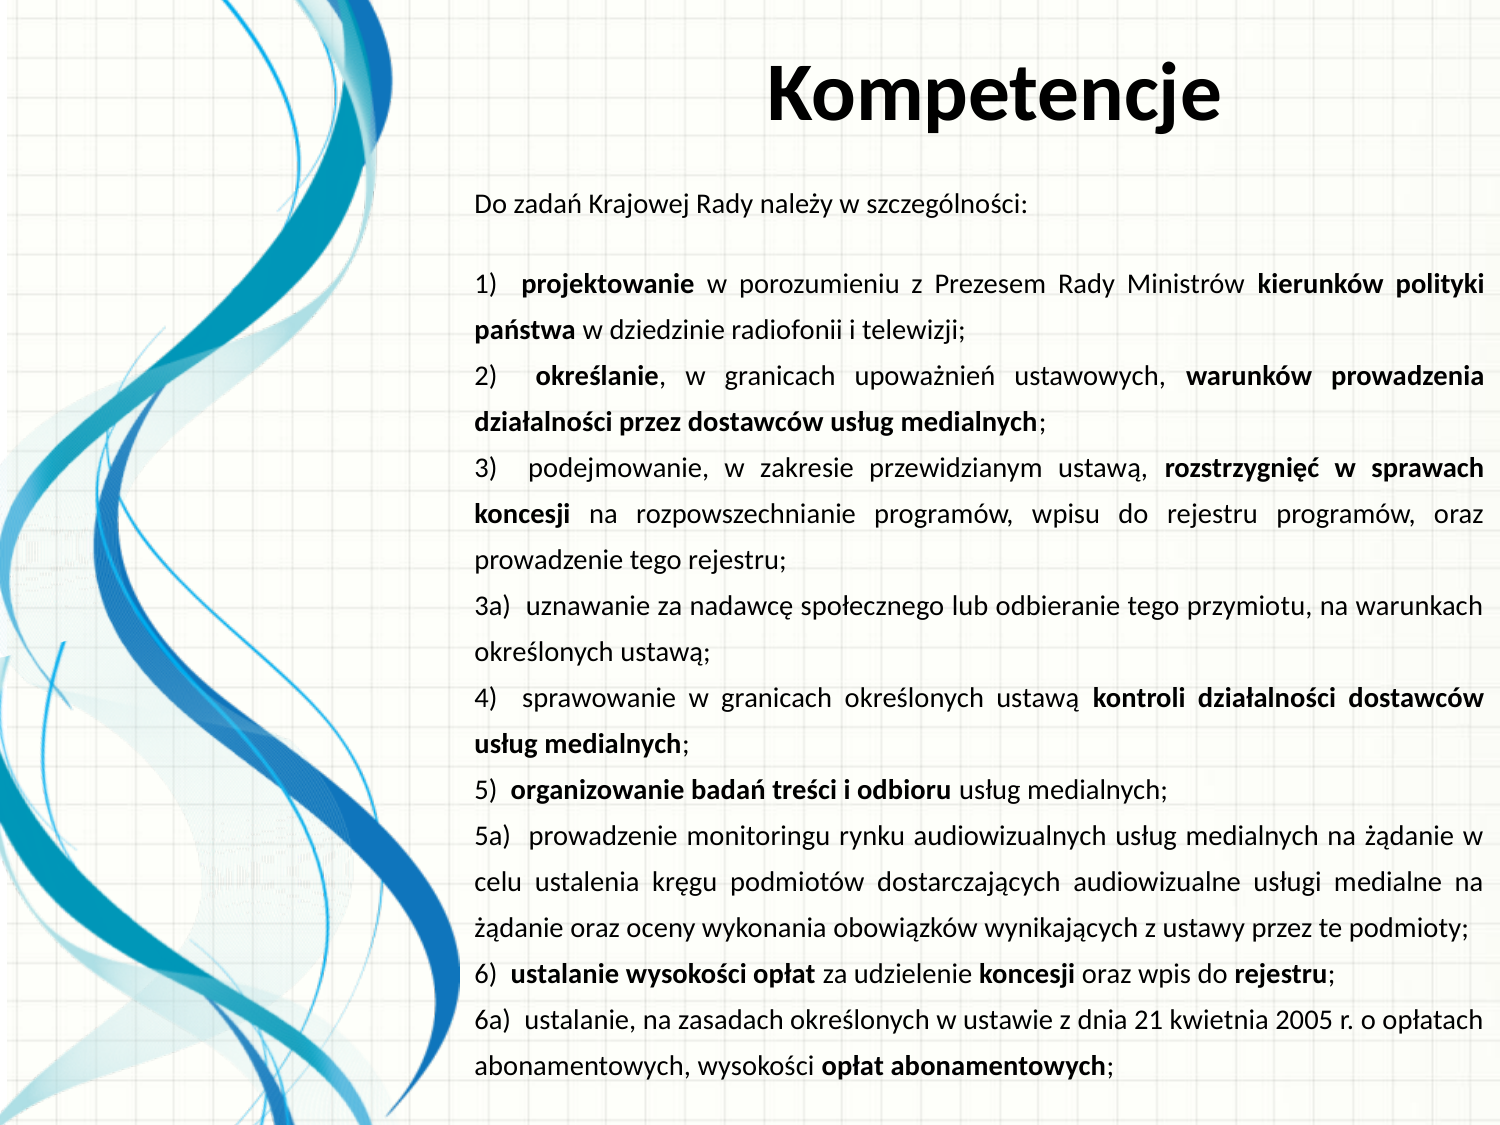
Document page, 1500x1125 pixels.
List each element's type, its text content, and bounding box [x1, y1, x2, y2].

picture [0, 0, 1500, 1125]
text_box Do zadań Krajowej Rady należy w szczególności: 1) projektowanie w porozumieniu z Prezesem Rady Ministrów kierunków polityki państwa w dziedzinie radiofonii i telewizji; 2) określanie, w granicach upoważnień ustawowych, warunków prowadzenia działalności przez dostawców usług medialnych; 3) podejmowanie, w zakresie przewidzianym ustawą, rozstrzygnięć w sprawach koncesji na rozpowszechnianie programów, wpisu do rejestru programów, oraz prowadzenie tego rejestru; 3a) uznawanie za nadawcę społecznego lub odbieranie tego przymiotu, na warunkach określonych ustawą; 4) sprawowanie w granicach określonych ustawą kontroli działalności dostawców usług medialnych; 5) organizowanie badań treści i odbioru usług medialnych; 5a) prowadzenie monitoringu rynku audiowizualnych usług medialnych na żądanie w celu ustalenia kręgu podmiotów dostarczających audiowizualne usługi medialne na żądanie oraz oceny wykonania obowiązków wynikających z ustawy przez te podmioty; 6) ustalanie wysokości opłat za udzielenie koncesji oraz wpis do rejestru; 6a) ustalanie, na zasadach określonych w ustawie z dnia 21 kwietnia 2005 r. o opłatach abonamentowych, wysokości opłat abonamentowych; [468, 177, 1500, 1125]
text_box Kompetencje [513, 29, 1477, 184]
